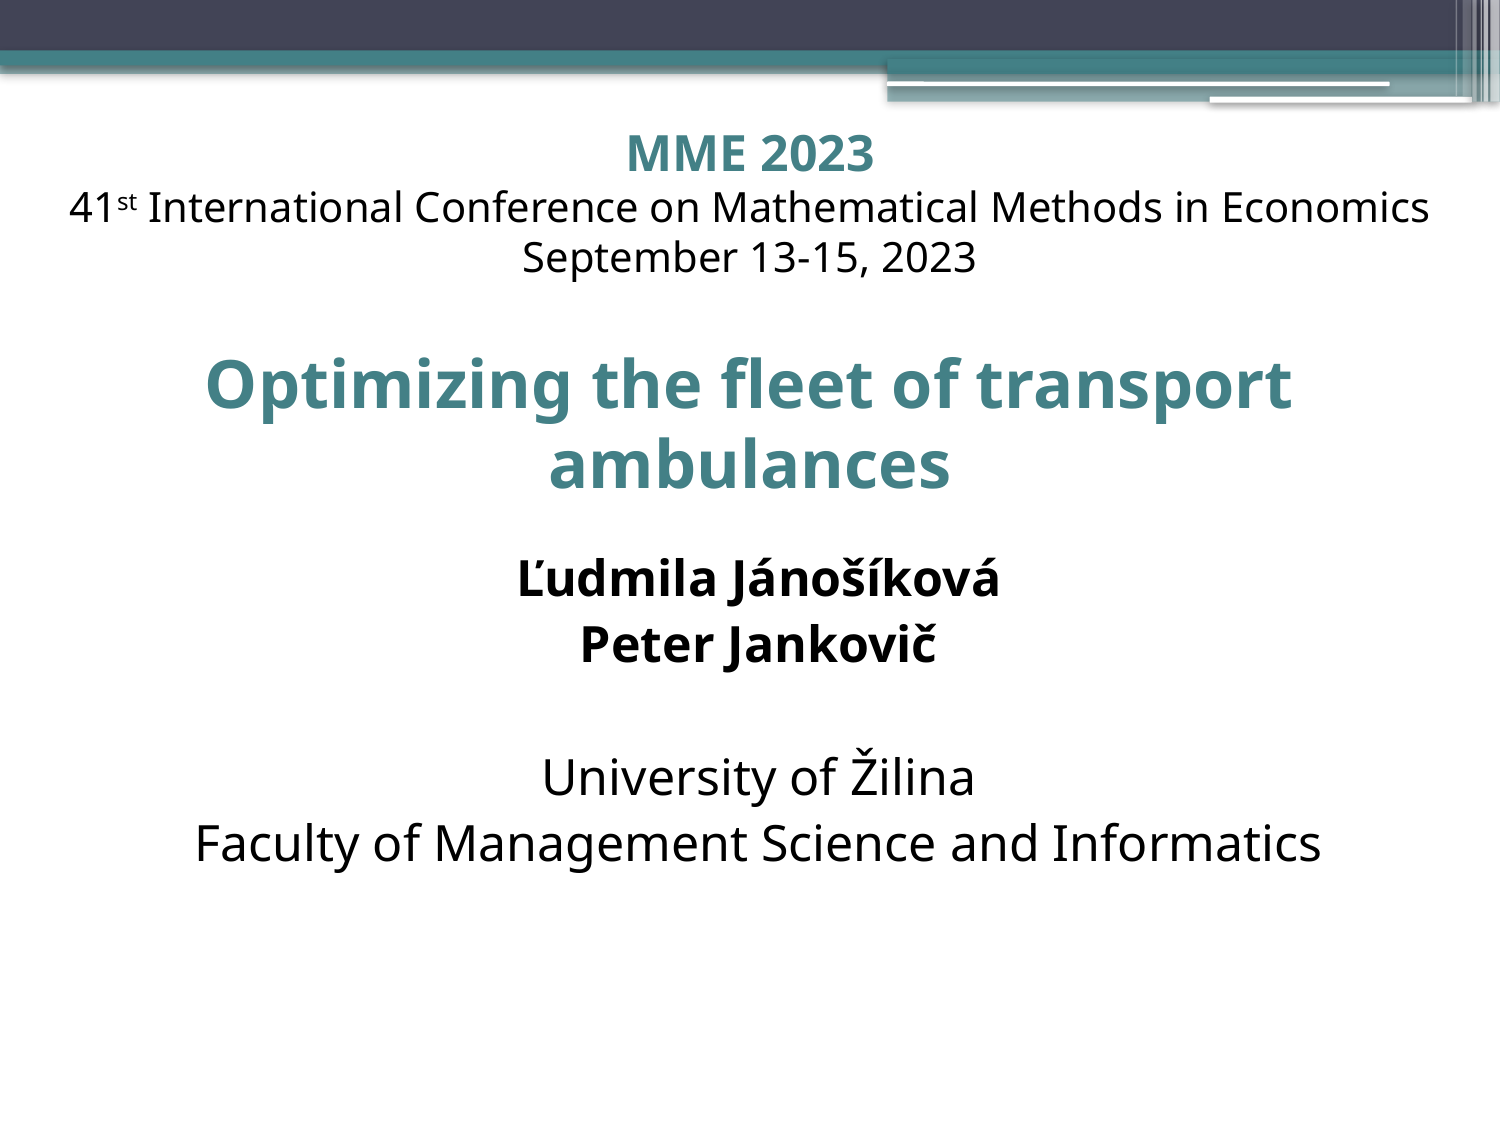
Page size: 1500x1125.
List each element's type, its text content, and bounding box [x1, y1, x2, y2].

text_box MME 2023 41st International Conference on Mathematical Methods in Economics September 13-15, 2023 [29, 113, 1471, 289]
text_box Optimizing the fleet of transport ambulances [0, 334, 1500, 509]
text_box Ľudmila Jánošíková Peter Jankovič University of Žilina Faculty of Management Science and Informatics [26, 538, 1474, 879]
